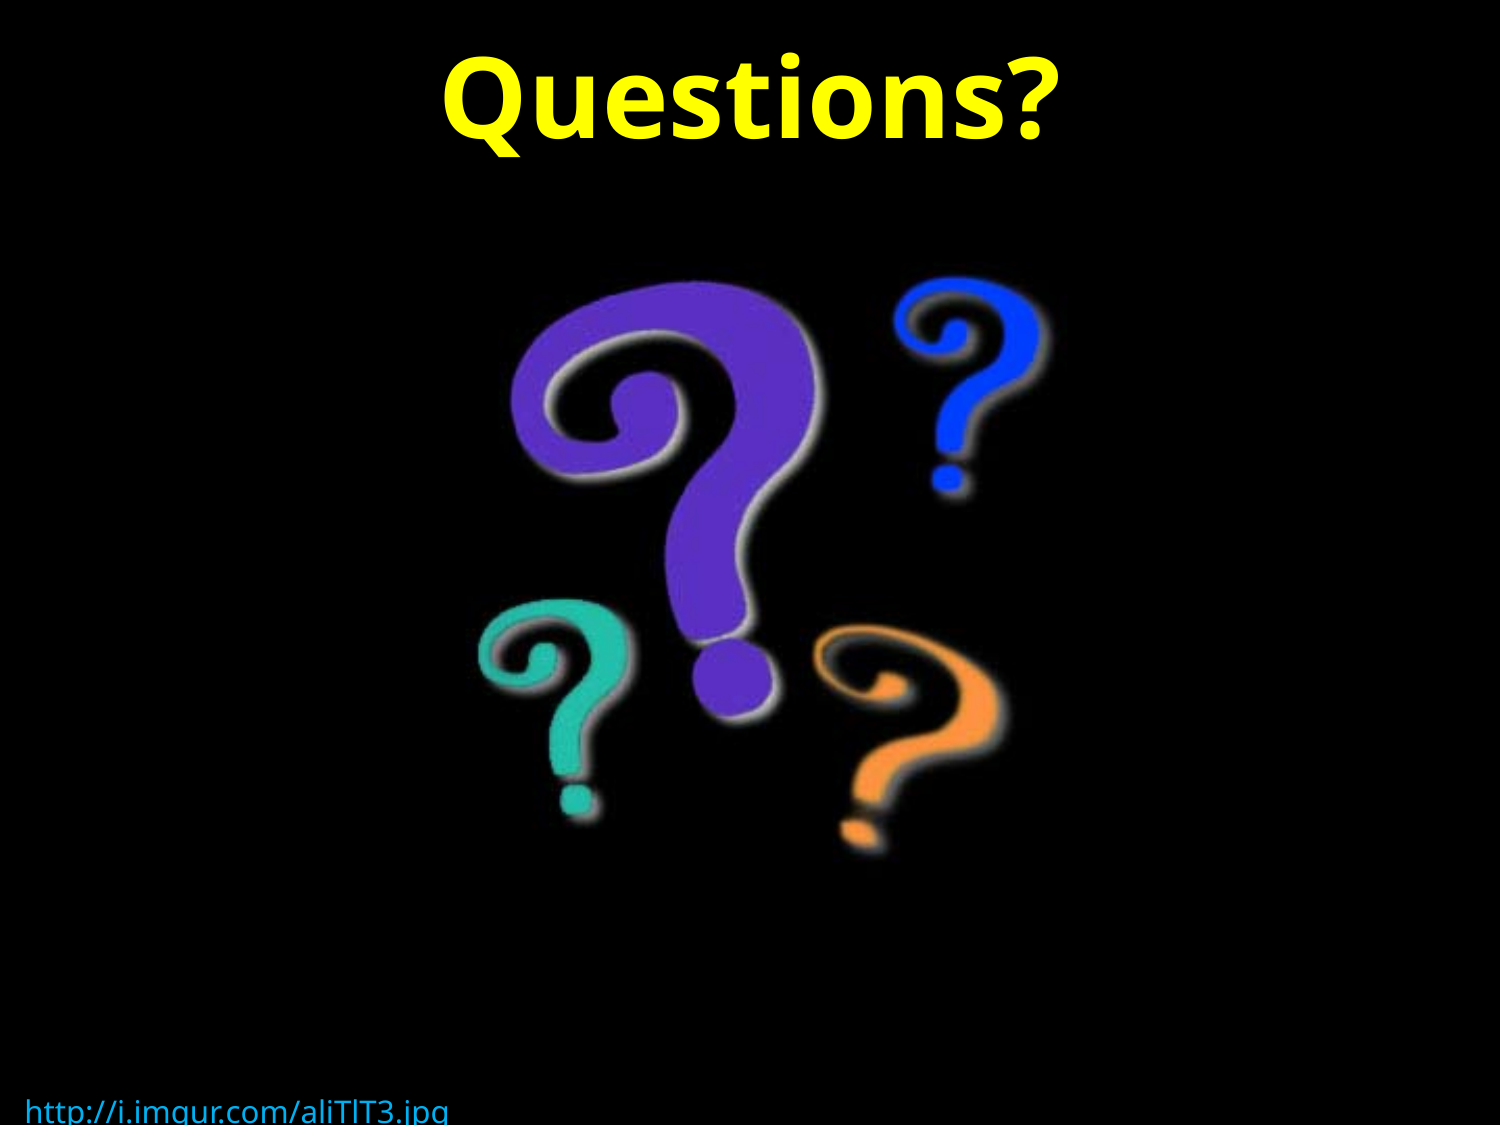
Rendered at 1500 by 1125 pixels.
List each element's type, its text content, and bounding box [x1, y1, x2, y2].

text_box Questions? [12, 0, 1488, 188]
text_box http://i.imgur.com/aliTlT3.jpg [9, 1084, 466, 1125]
picture [433, 228, 1067, 897]
